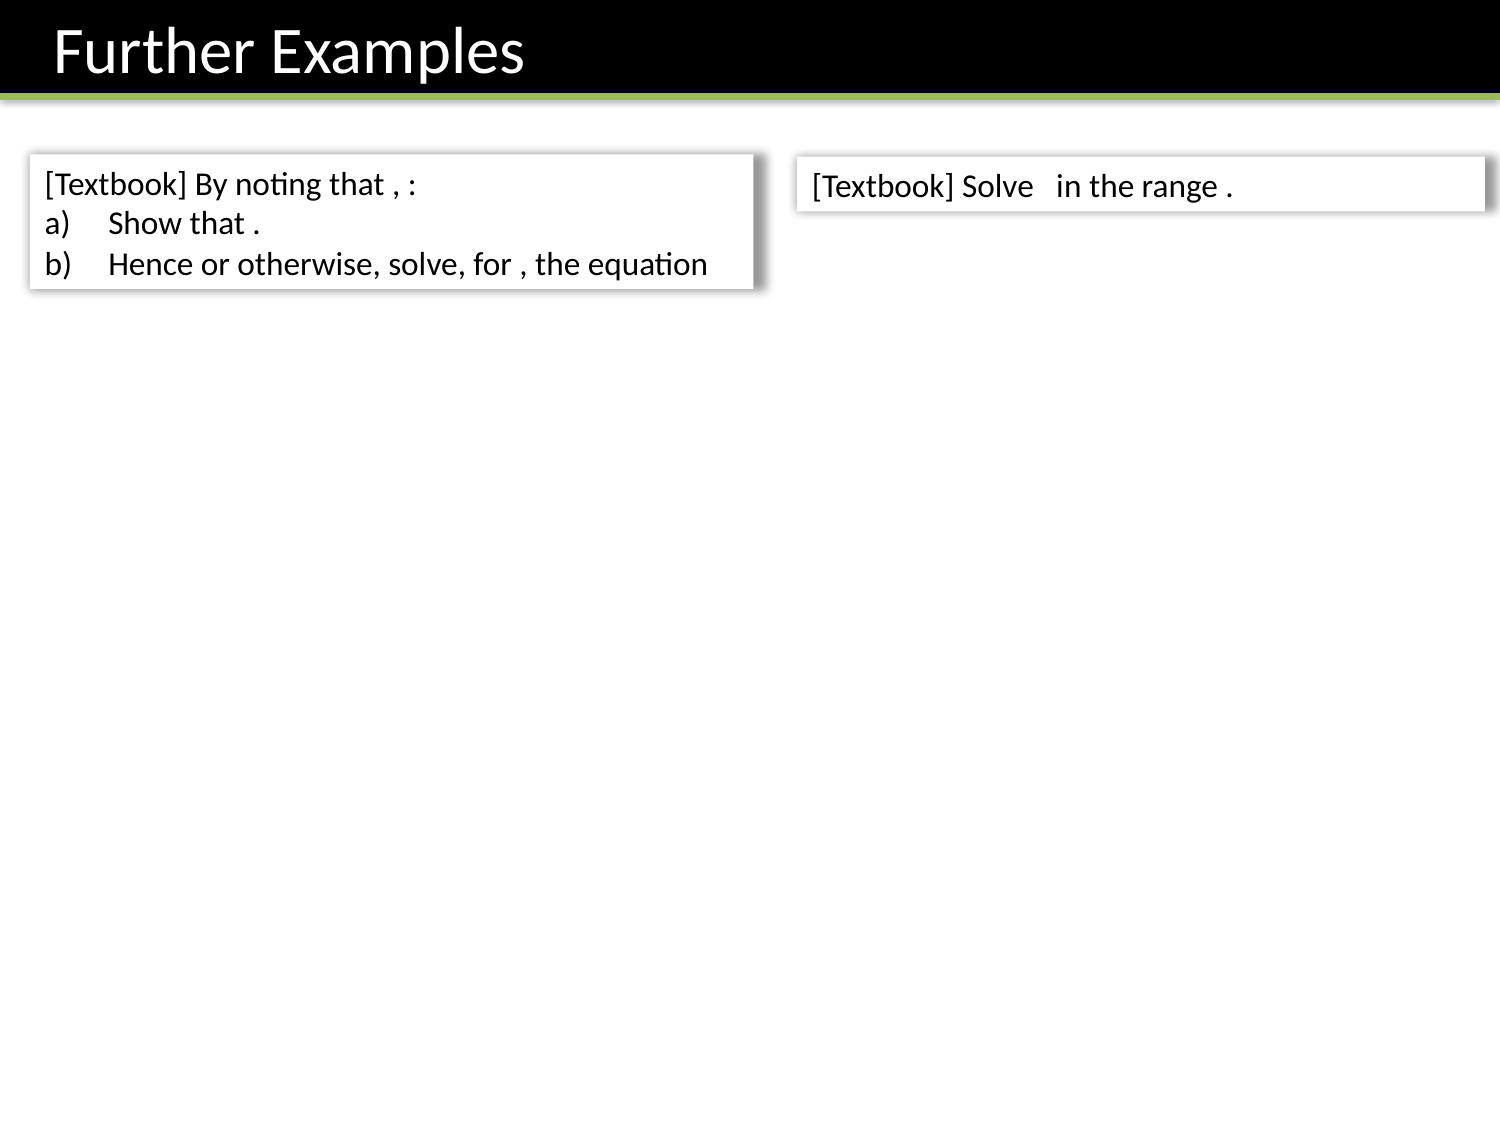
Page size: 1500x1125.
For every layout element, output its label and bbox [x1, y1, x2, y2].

text_box [0, 0, 1500, 99]
